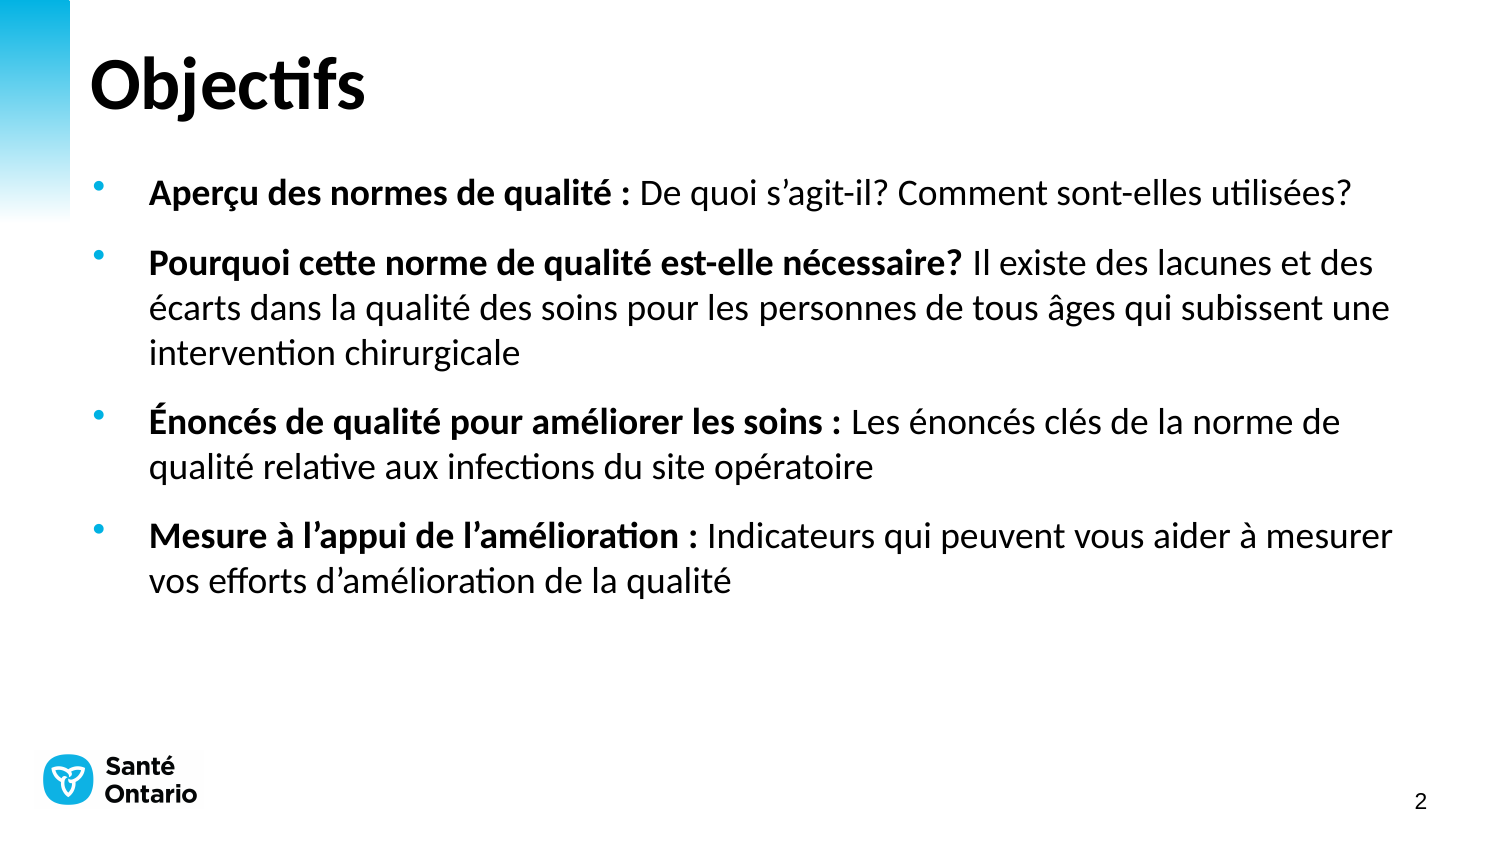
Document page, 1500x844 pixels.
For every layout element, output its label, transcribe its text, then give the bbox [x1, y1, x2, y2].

title Objectifs [75, 26, 1247, 160]
list Aperçu des normes de qualité : De quoi s’agit-il? Comment sont-elles utilisées? Pourquoi cette norme de qualité est-elle nécessaire? Il existe des lacunes et des écarts dans la qualité des soins pour les personnes de tous âges qui subissent une intervention chirurgicale Énoncés de qualité pour améliorer les soins : Les énoncés clés de la norme de qualité relative aux infections du site opératoire Mesure à l’appui de l’amélioration : Indicateurs qui peuvent vous aider à mesurer vos efforts d’amélioration de la qualité [75, 160, 1431, 684]
picture [34, 750, 204, 809]
